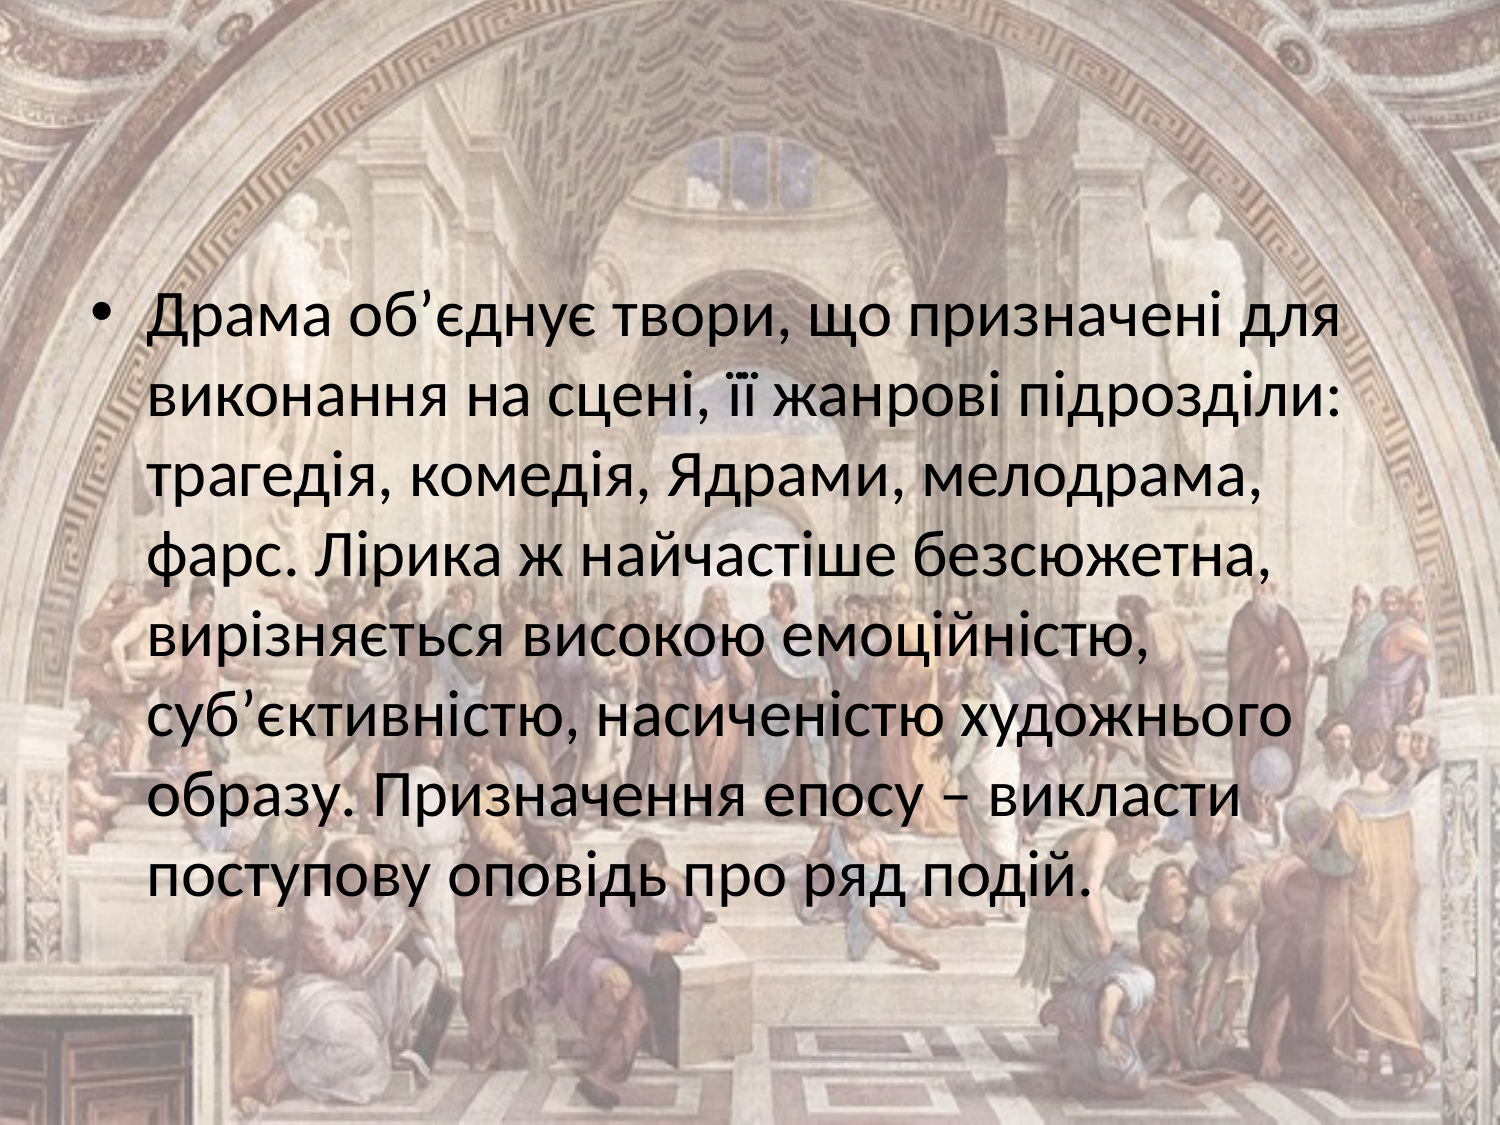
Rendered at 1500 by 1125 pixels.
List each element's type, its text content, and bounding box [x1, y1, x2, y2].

list Драма об’єднує твори, що призначені для виконання на сцені, її жанрові підрозділи: трагедія, комедія, Ядрами, мелодрама, фарс. Лірика ж найчастіше безсюжетна, вирізняється високою емоційністю, суб’єктивністю, насиченістю художнього образу. Призначення епосу – викласти поступову оповідь про ряд подій. [75, 262, 1425, 1005]
